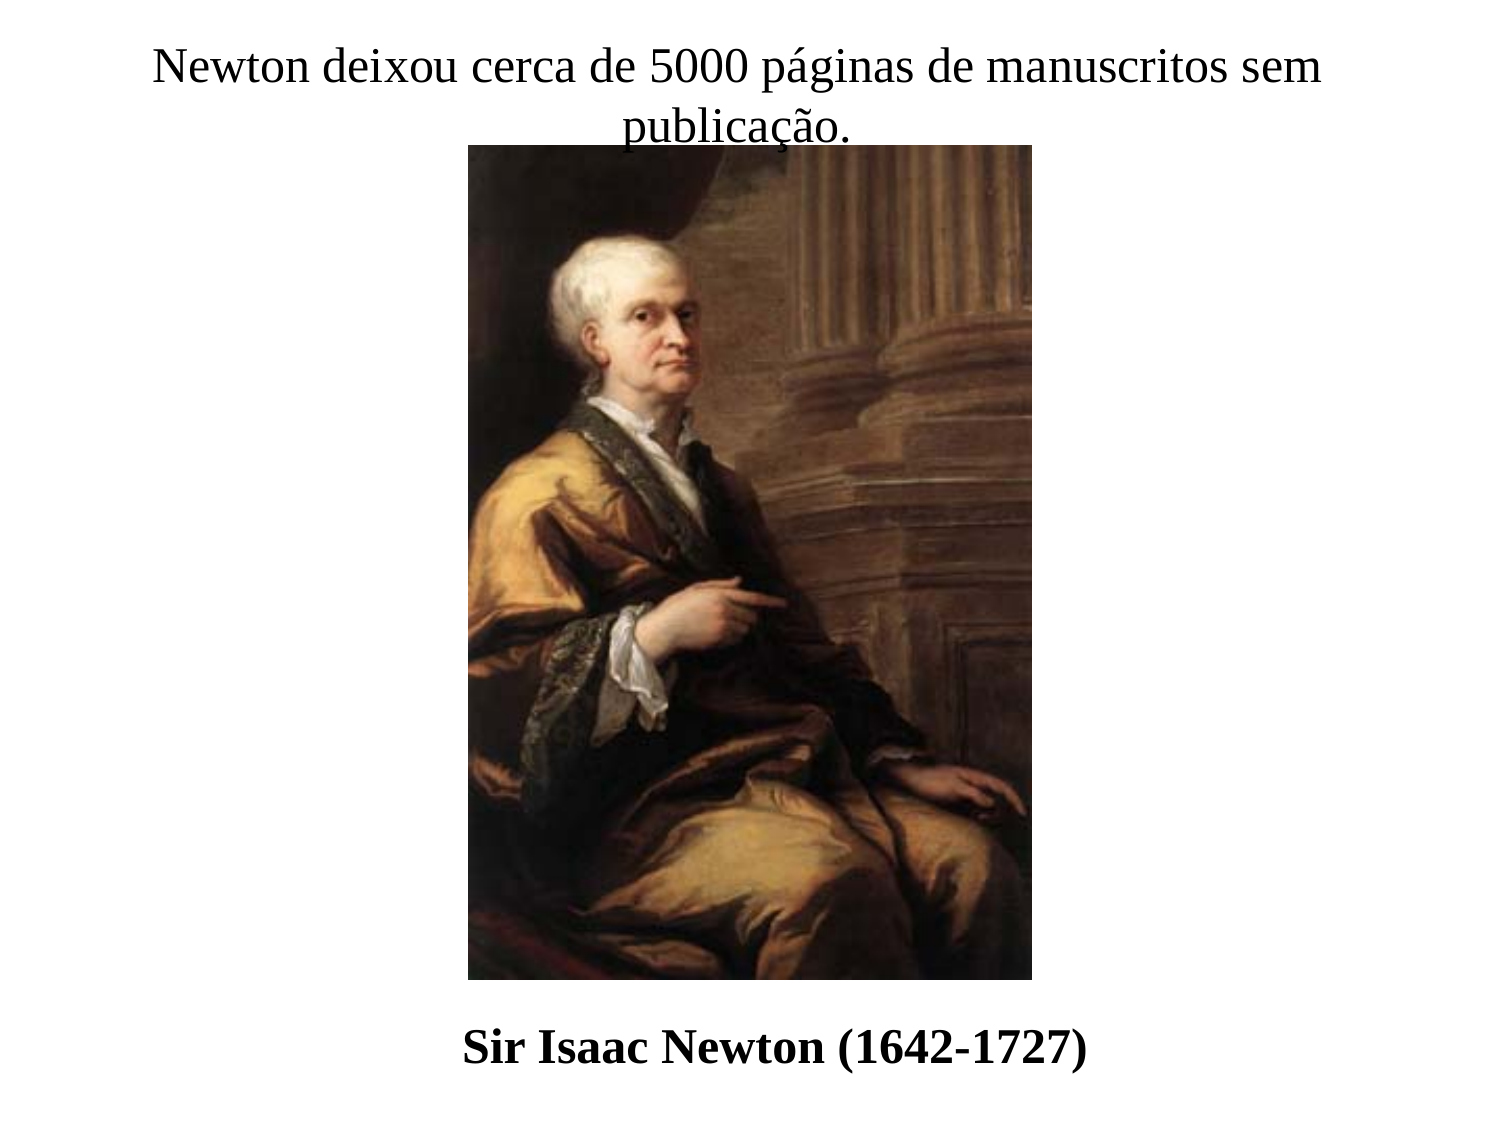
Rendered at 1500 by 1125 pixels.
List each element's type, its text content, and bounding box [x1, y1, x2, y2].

text_box Newton deixou cerca de 5000 páginas de manuscritos sem publicação. [37, 24, 1438, 160]
text_box Sir Isaac Newton (1642-1727) [372, 1006, 1103, 1082]
picture [468, 145, 1032, 980]
